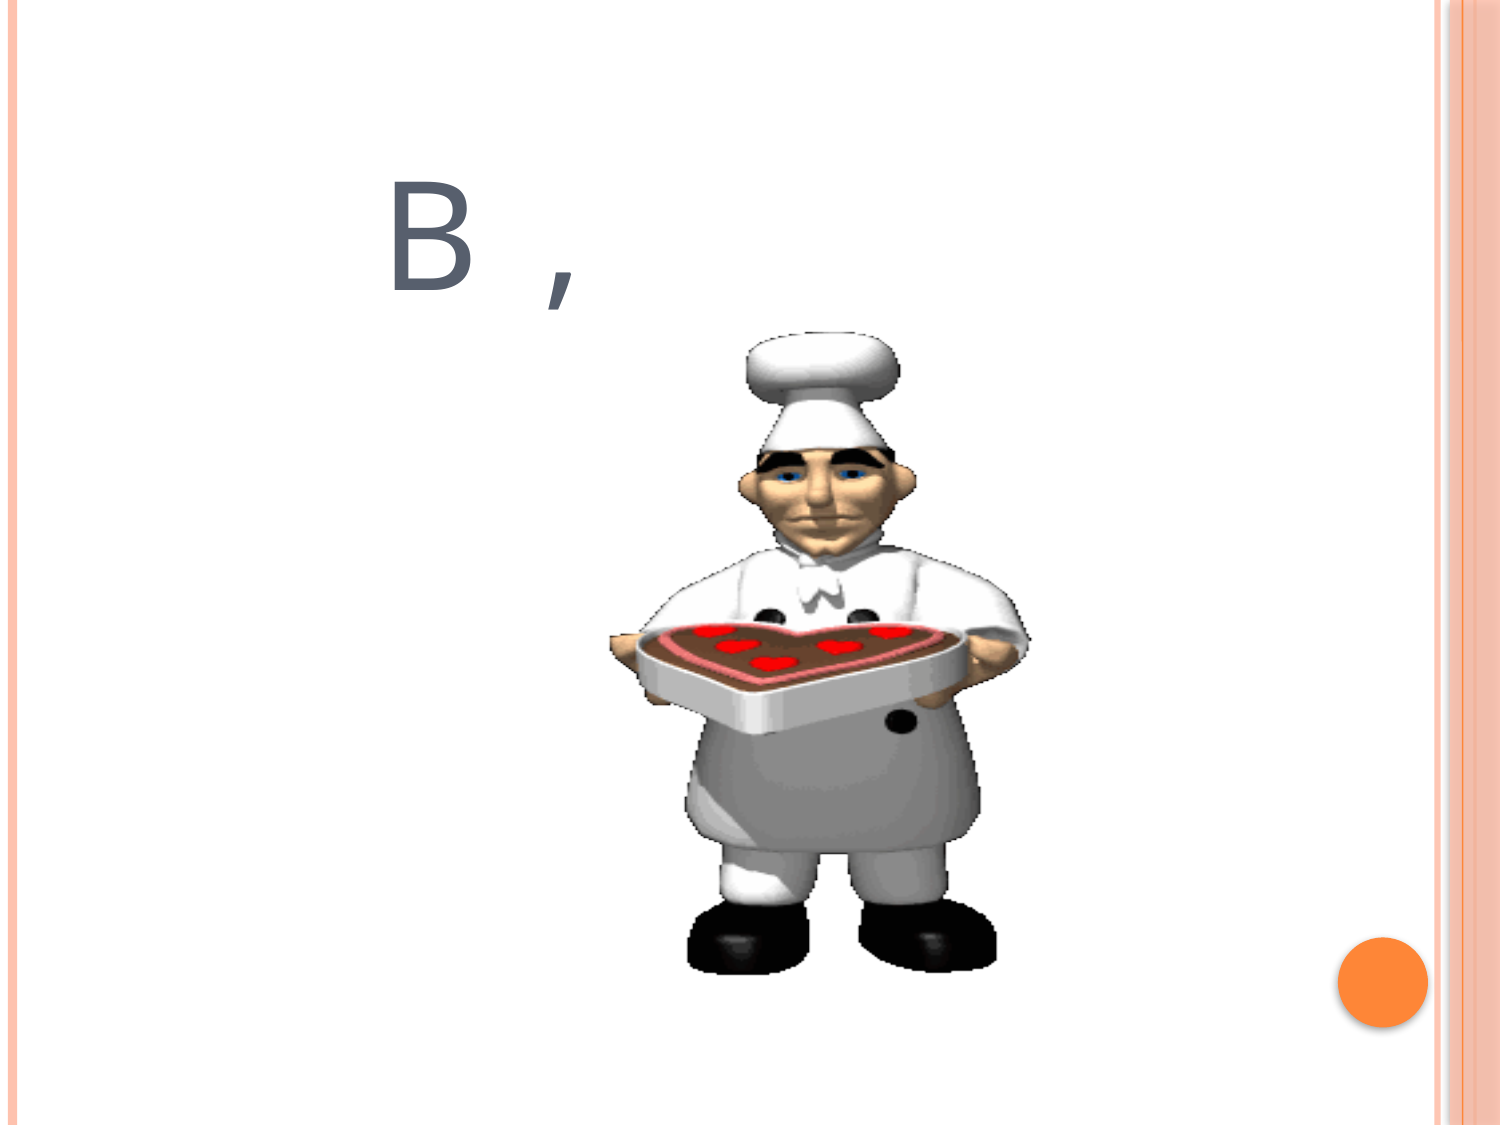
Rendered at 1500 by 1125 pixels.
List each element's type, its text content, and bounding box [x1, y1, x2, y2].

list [561, 315, 1138, 1020]
title b , [75, 128, 1300, 329]
